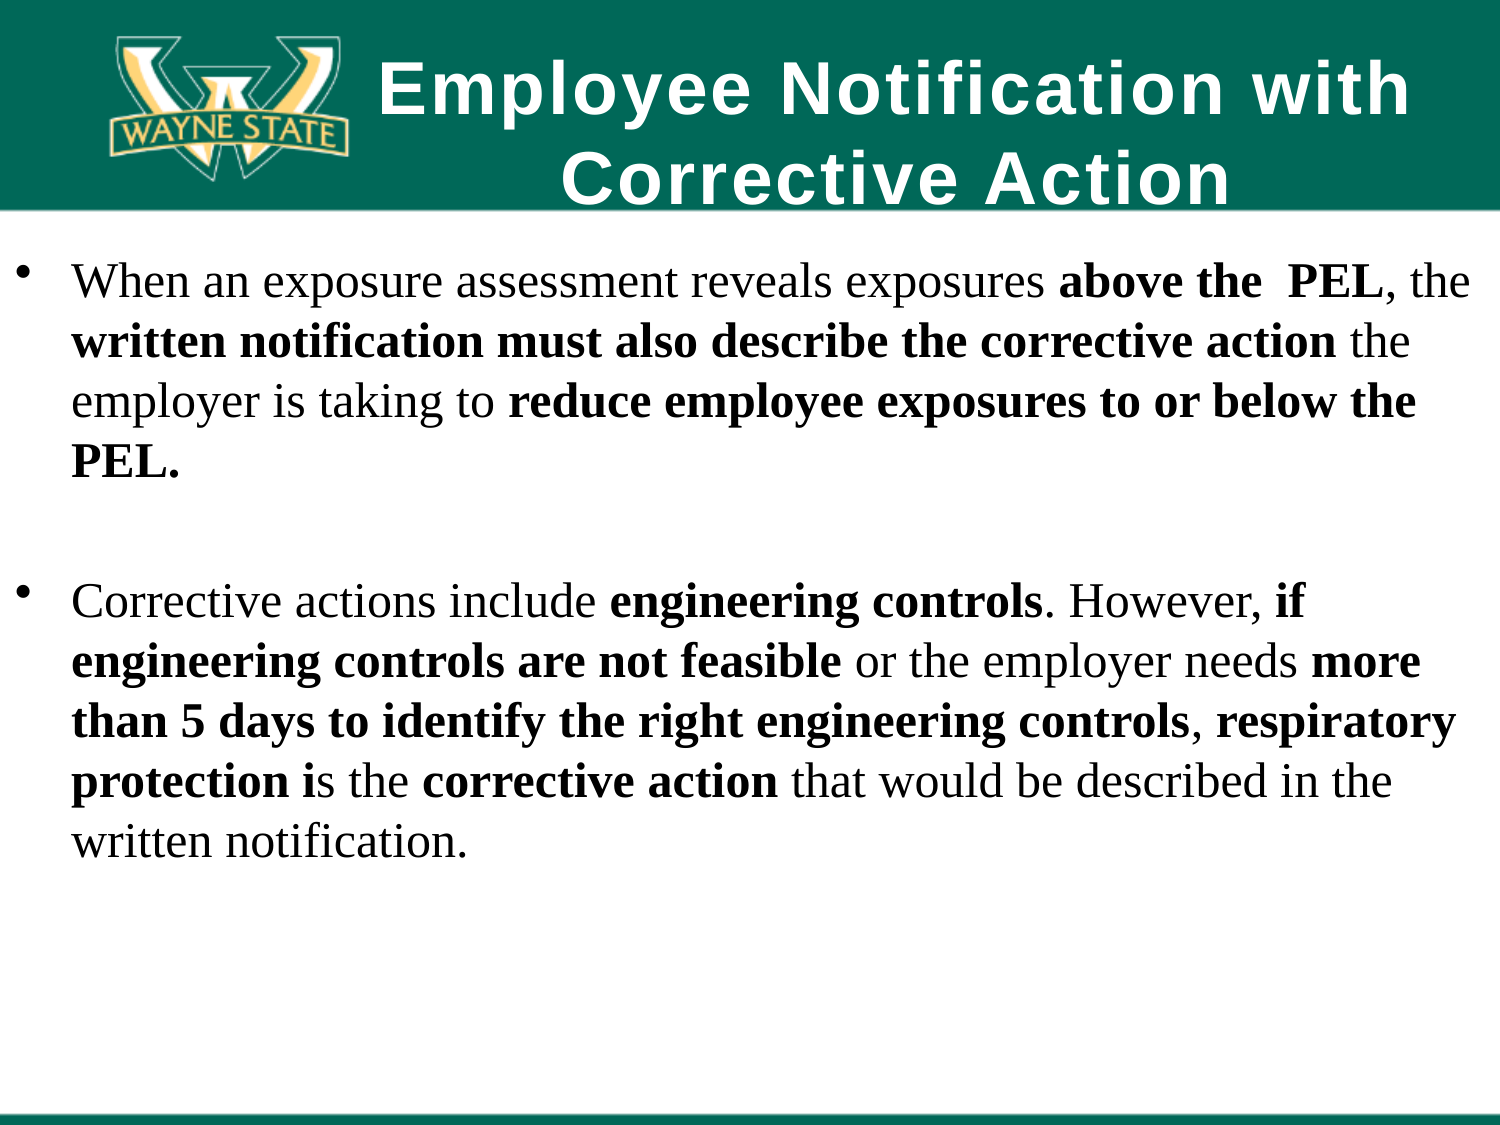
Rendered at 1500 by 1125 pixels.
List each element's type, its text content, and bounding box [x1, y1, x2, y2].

picture [0, 0, 1500, 239]
list When an exposure assessment reveals exposures above the PEL, the written notification must also describe the corrective action the employer is taking to reduce employee exposures to or below the PEL. Corrective actions include engineering controls. However, if engineering controls are not feasible or the employer needs more than 5 days to identify the right engineering controls, respiratory protection is the corrective action that would be described in the written notification. [0, 239, 1500, 1053]
title Employee Notification with Corrective Action [322, 32, 1471, 148]
picture [0, 1053, 1500, 1125]
